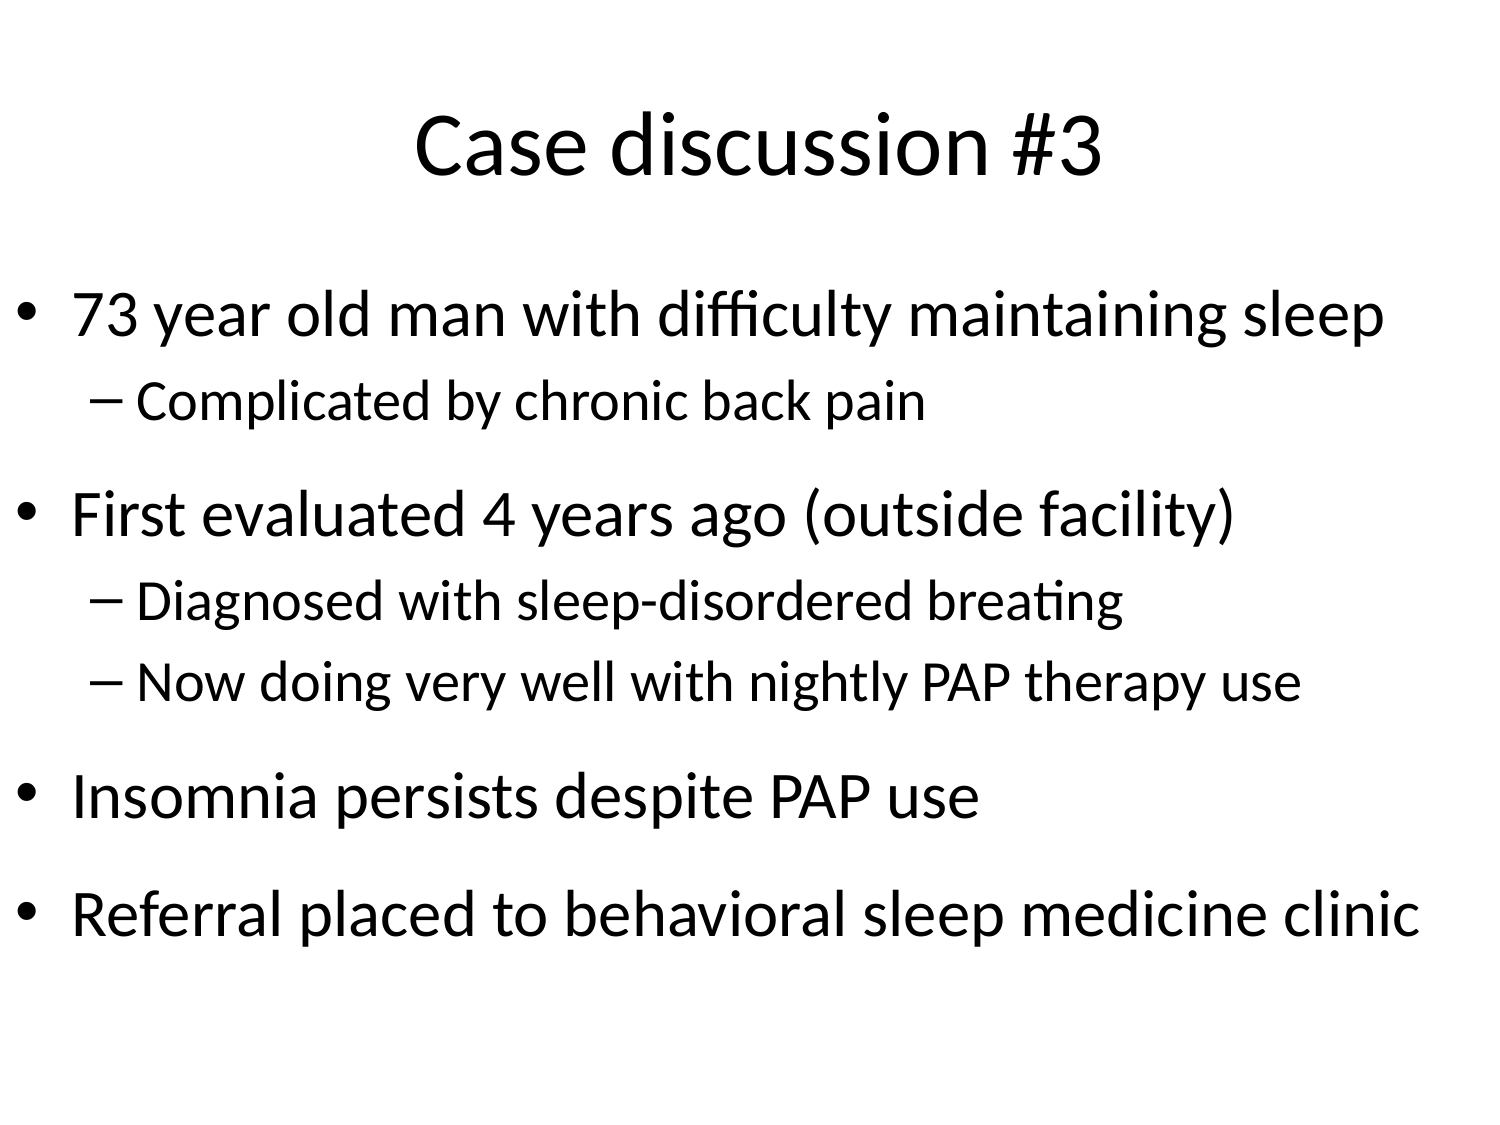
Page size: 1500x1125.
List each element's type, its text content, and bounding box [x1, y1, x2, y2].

list 73 year old man with difficulty maintaining sleep Complicated by chronic back pain First evaluated 4 years ago (outside facility) Diagnosed with sleep-disordered breating Now doing very well with nightly PAP therapy use Insomnia persists despite PAP use Referral placed to behavioral sleep medicine clinic [0, 262, 1475, 1005]
title Case discussion #3 [75, 45, 1425, 233]
